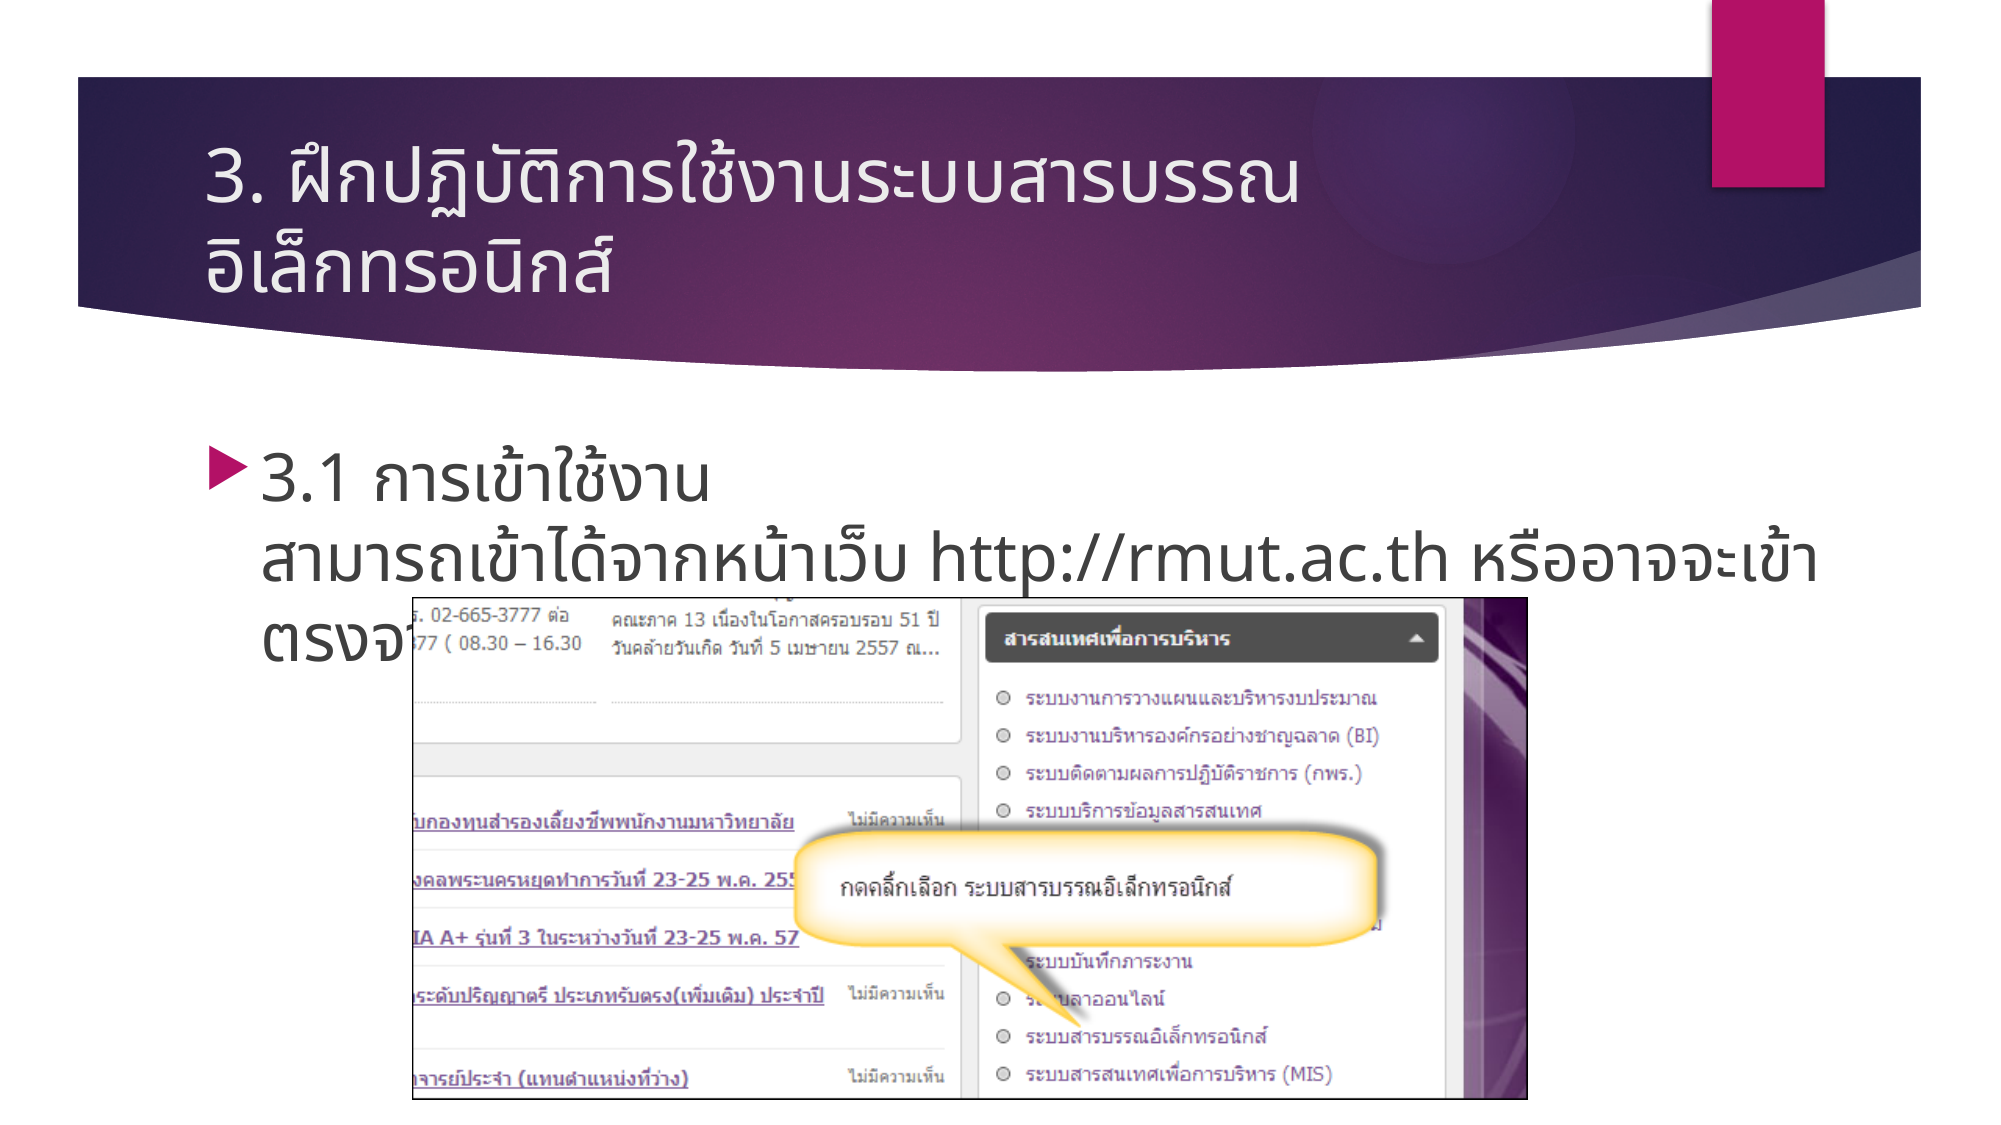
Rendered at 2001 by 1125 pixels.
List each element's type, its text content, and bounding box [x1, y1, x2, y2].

picture [412, 597, 1529, 1100]
title 3. ฝึกปฏิบัติการใช้งานระบบสารบรรณอิเล็กทรอนิกส์ [189, 159, 1627, 276]
list 3.1 การเข้าใช้งาน สามารถเข้าได้จากหน้าเว็บ http://rmut.ac.th หรืออาจจะเข้าตรงจาก http://edoc.rmutp.ac.th [189, 427, 1916, 988]
